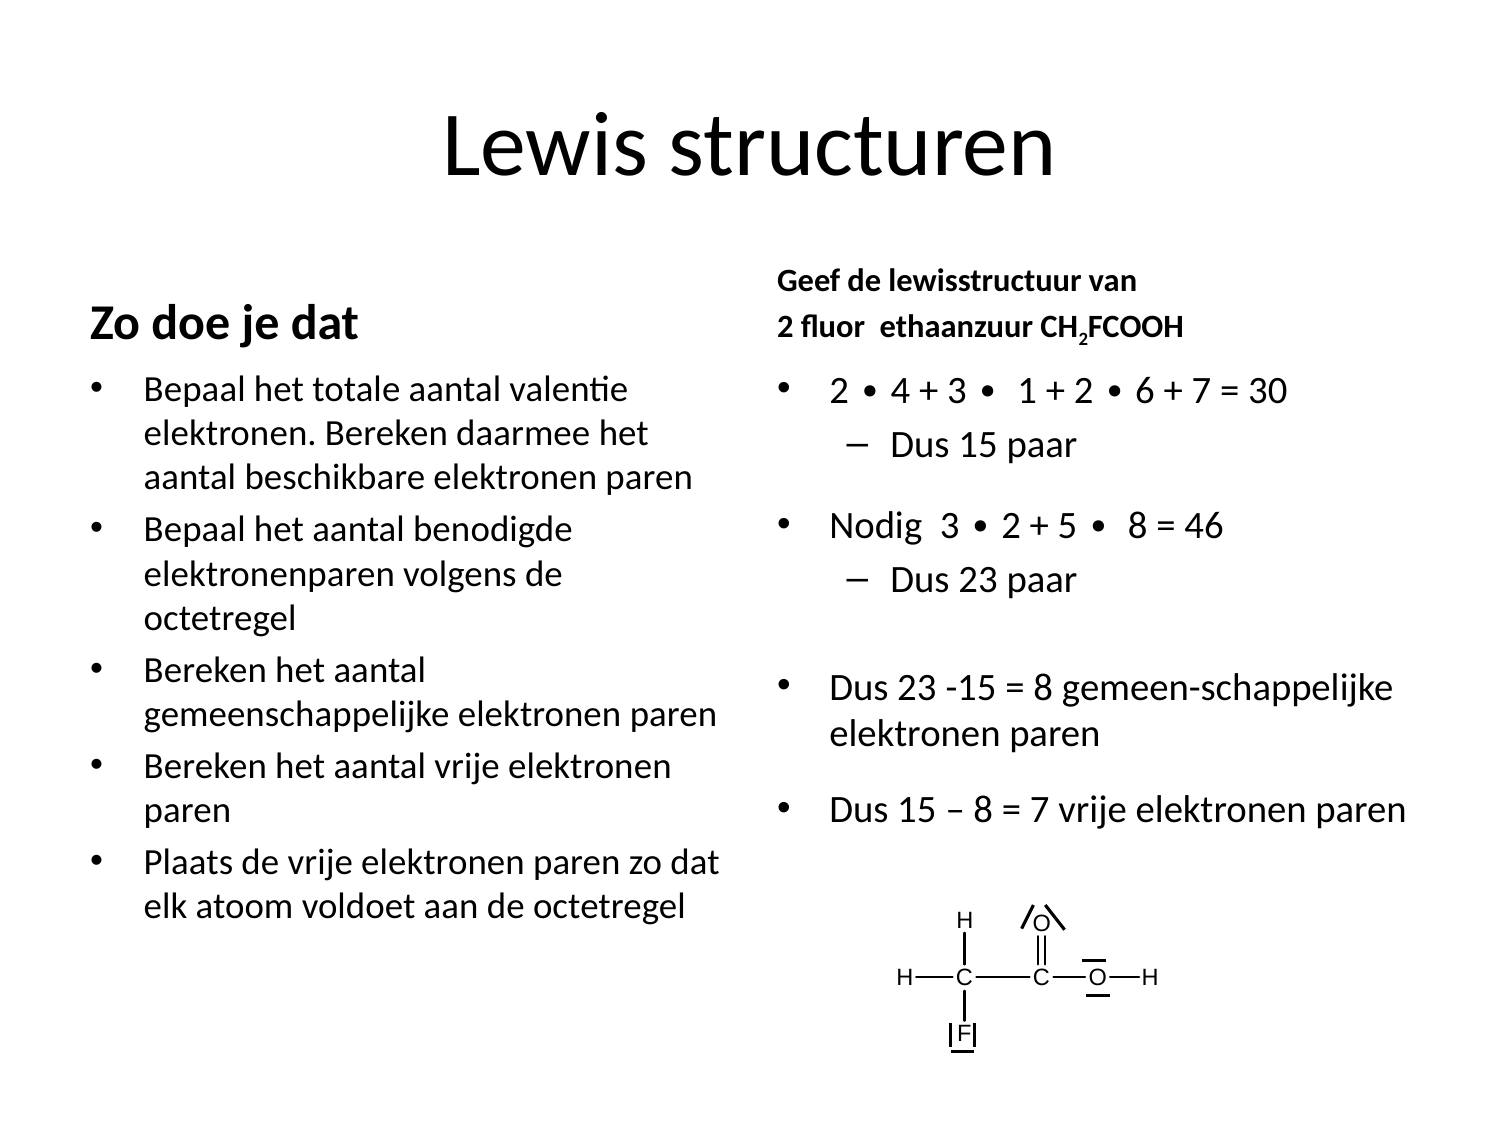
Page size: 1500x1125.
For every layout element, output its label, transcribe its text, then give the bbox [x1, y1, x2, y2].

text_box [1021, 904, 1034, 929]
list Bepaal het totale aantal valentie elektronen. Bereken daarmee het aantal beschikbare elektronen paren Bepaal het aantal benodigde elektronenparen volgens de octetregel Bereken het aantal gemeenschappelijke elektronen paren Bereken het aantal vrije elektronen paren Plaats de vrije elektronen paren zo dat elk atoom voldoet aan de octetregel [75, 356, 738, 1005]
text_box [1045, 904, 1065, 930]
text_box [891, 904, 1164, 1047]
list Zo doe je dat [75, 251, 738, 356]
title Lewis structuren [75, 45, 1425, 233]
list 2 ∙ 4 + 3 ∙ 1 + 2 ∙ 6 + 7 = 30 Dus 15 paar Nodig 3 ∙ 2 + 5 ∙ 8 = 46 Dus 23 paar Dus 23 -15 = 8 gemeen-schappelijke elektronen paren Dus 15 – 8 = 7 vrije elektronen paren [761, 356, 1425, 1005]
list Geef de lewisstructuur van 2 fluor ethaanzuur CH2FCOOH [761, 251, 1425, 356]
